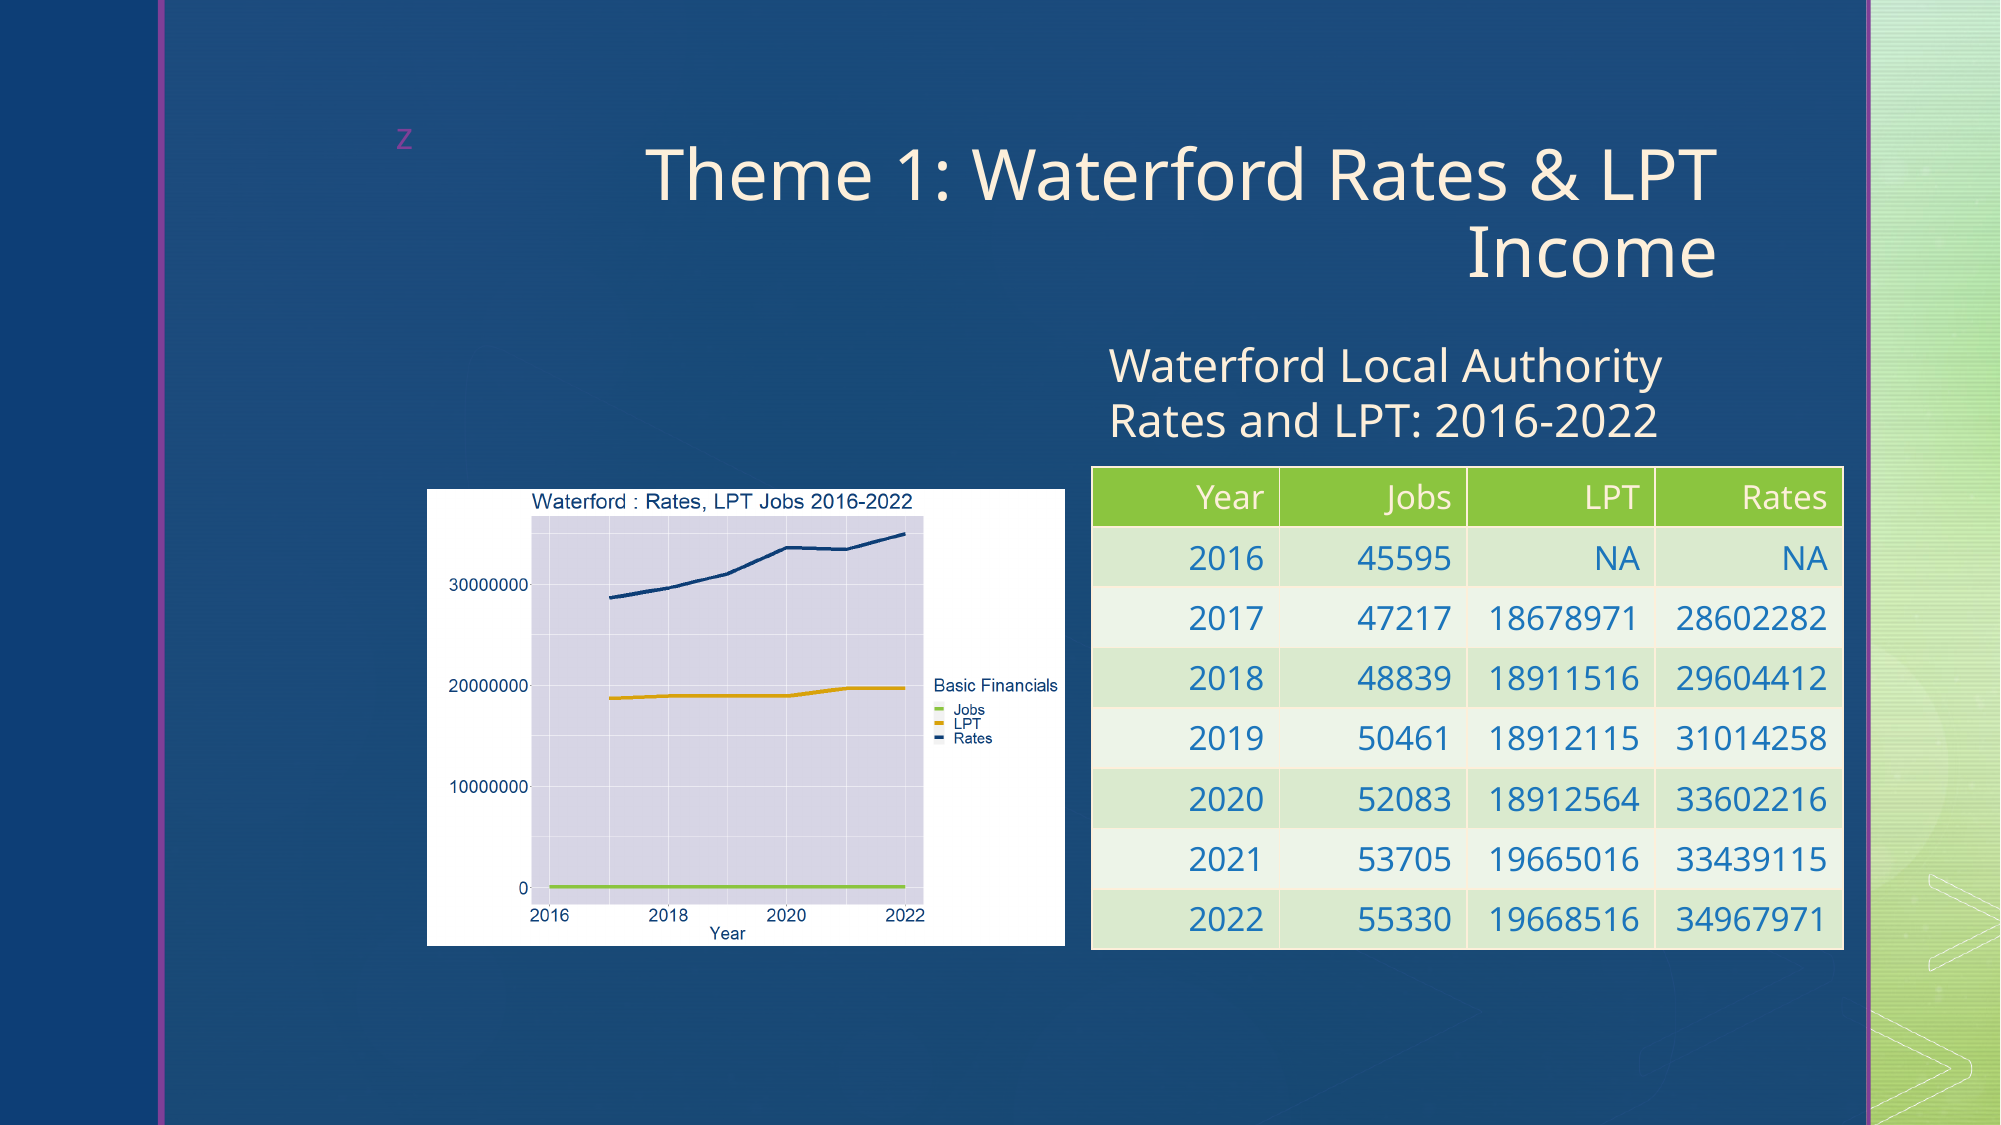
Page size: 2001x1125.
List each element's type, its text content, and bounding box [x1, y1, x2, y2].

table_cell 2020 [1093, 769, 1279, 828]
table_cell 33602216 [1656, 769, 1842, 828]
picture [1871, 0, 2001, 1125]
table_cell 31014258 [1656, 709, 1842, 767]
table_cell 19665016 [1468, 829, 1654, 888]
table_cell NA [1468, 528, 1654, 586]
table_cell NA [1656, 528, 1842, 586]
table_header Rates [1656, 468, 1842, 526]
table_cell 48839 [1280, 648, 1466, 707]
list Waterford Local Authority Rates and LPT: 2016-2022 [1093, 336, 1734, 454]
table_cell 18912115 [1468, 709, 1654, 767]
table_cell 34967971 [1656, 890, 1842, 948]
table_cell 2019 [1093, 709, 1279, 767]
table_cell 19668516 [1468, 890, 1654, 948]
table_cell 45595 [1280, 528, 1466, 586]
picture [426, 489, 1065, 946]
table_cell 33439115 [1656, 829, 1842, 888]
table_cell 2017 [1093, 588, 1279, 647]
table_cell 53705 [1280, 829, 1466, 888]
table_cell 52083 [1280, 769, 1466, 828]
table_cell 29604412 [1656, 648, 1842, 707]
table_cell 47217 [1280, 588, 1466, 647]
table_cell 18911516 [1468, 648, 1654, 707]
title Theme 1: Waterford Rates & LPT Income [428, 132, 1734, 309]
table_cell 18912564 [1468, 769, 1654, 828]
table_cell 2022 [1093, 890, 1279, 948]
table_cell 18678971 [1468, 588, 1654, 647]
table_cell 2016 [1093, 528, 1279, 586]
table_cell 55330 [1280, 890, 1466, 948]
table_header Year [1093, 468, 1279, 526]
table_header LPT [1468, 468, 1654, 526]
table_cell 50461 [1280, 709, 1466, 767]
table_cell 28602282 [1656, 588, 1842, 647]
table_cell 2021 [1093, 829, 1279, 888]
table_cell 2018 [1093, 648, 1279, 707]
table_header Jobs [1280, 468, 1466, 526]
